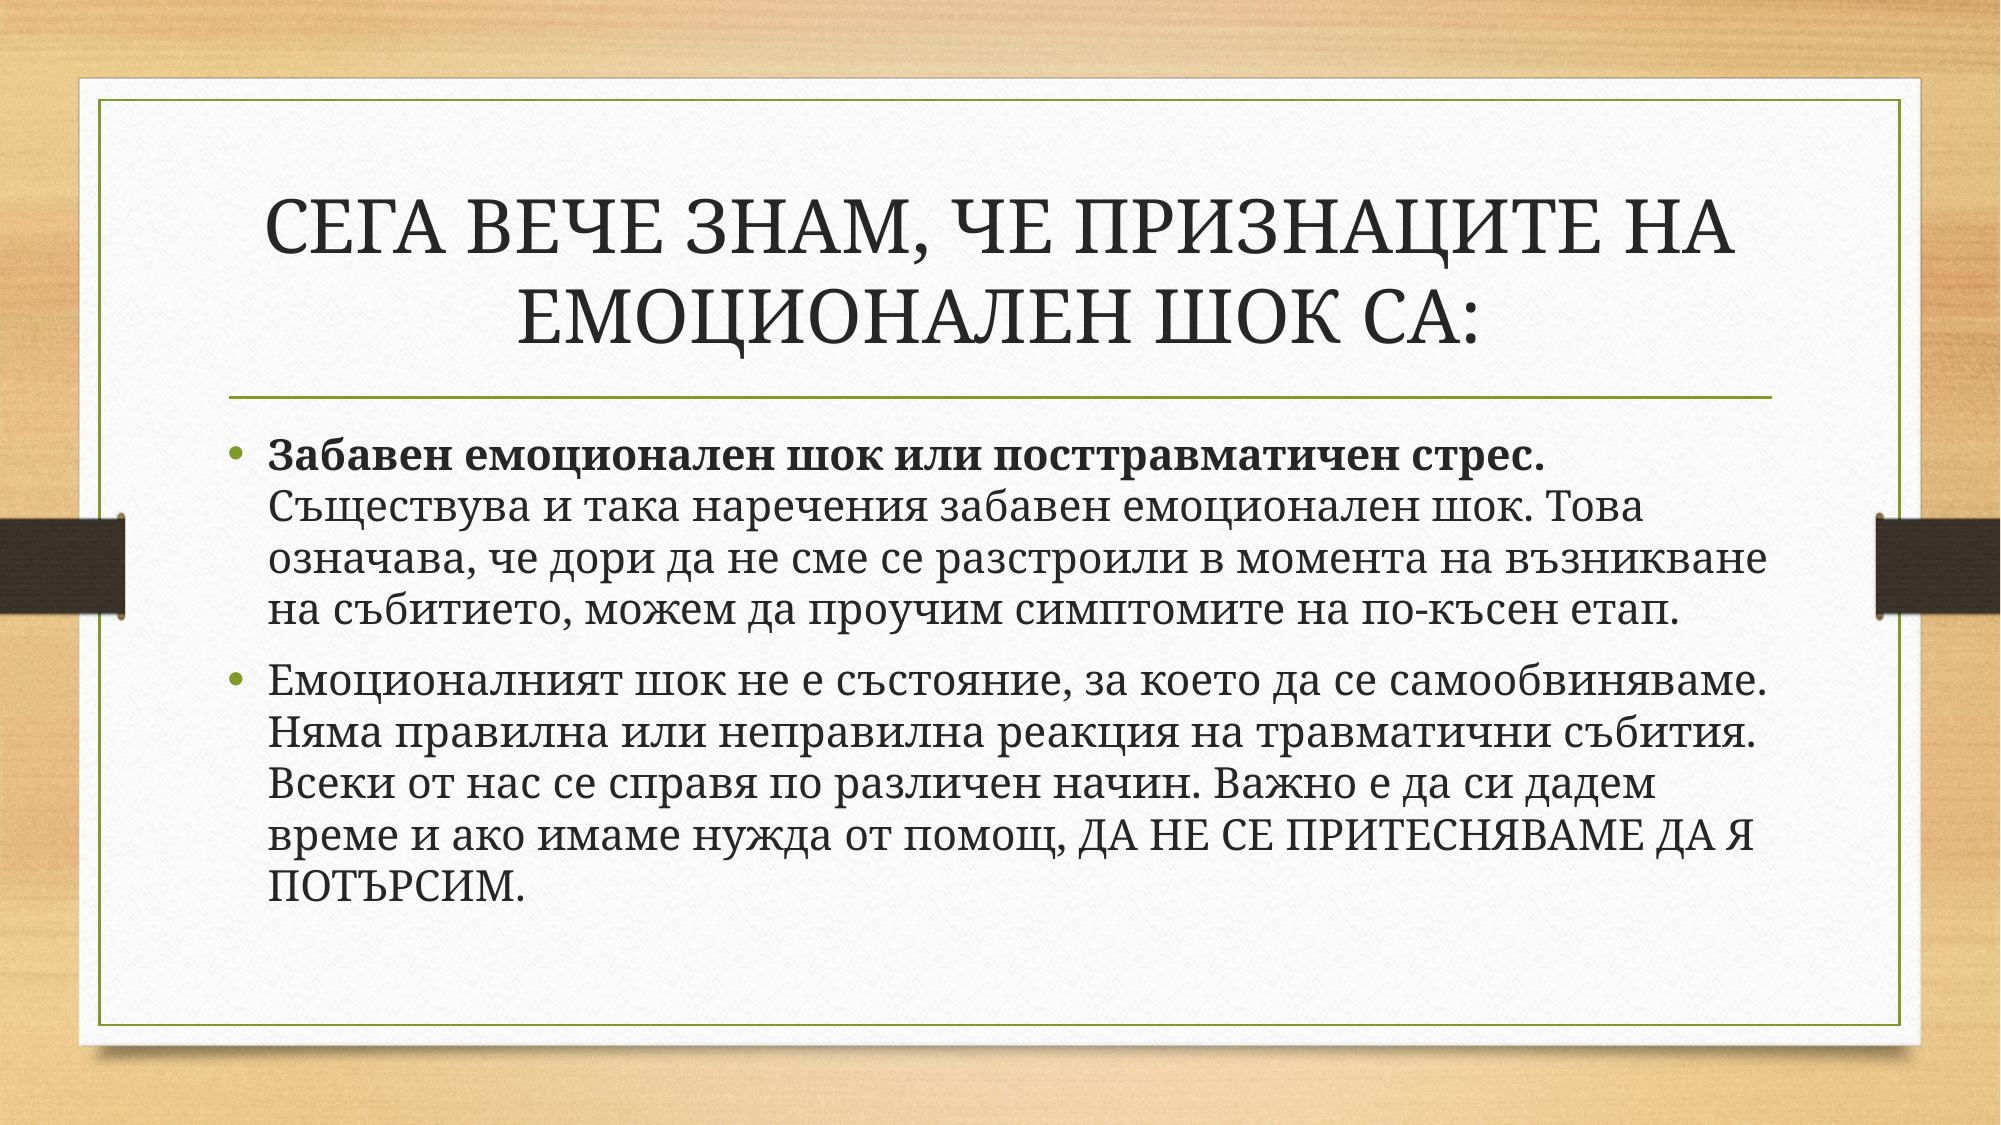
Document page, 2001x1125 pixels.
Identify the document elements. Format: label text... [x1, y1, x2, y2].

picture [0, 0, 2001, 1125]
title СЕГА ВЕЧЕ ЗНАМ, ЧЕ ПРИЗНАЦИТЕ НА ЕМОЦИОНАЛЕН ШОК СА: [212, 161, 1788, 375]
list Забавен емоционален шок или посттравматичен стрес. Съществува и така наречения забавен емоционален шок. Това означава, че дори да не сме се разстроили в момента на възникване на събитието, можем да проучим симптомите на по-късен етап. Емоционалният шок не е състояние, за което да се самообвиняваме. Няма правилна или неправилна реакция на травматични събития. Всеки от нас се справя по различен начин. Важно е да си дадем време и ако имаме нужда от помощ, ДА НЕ СЕ ПРИТЕСНЯВАМЕ ДА Я ПОТЪРСИМ. [212, 419, 1788, 964]
